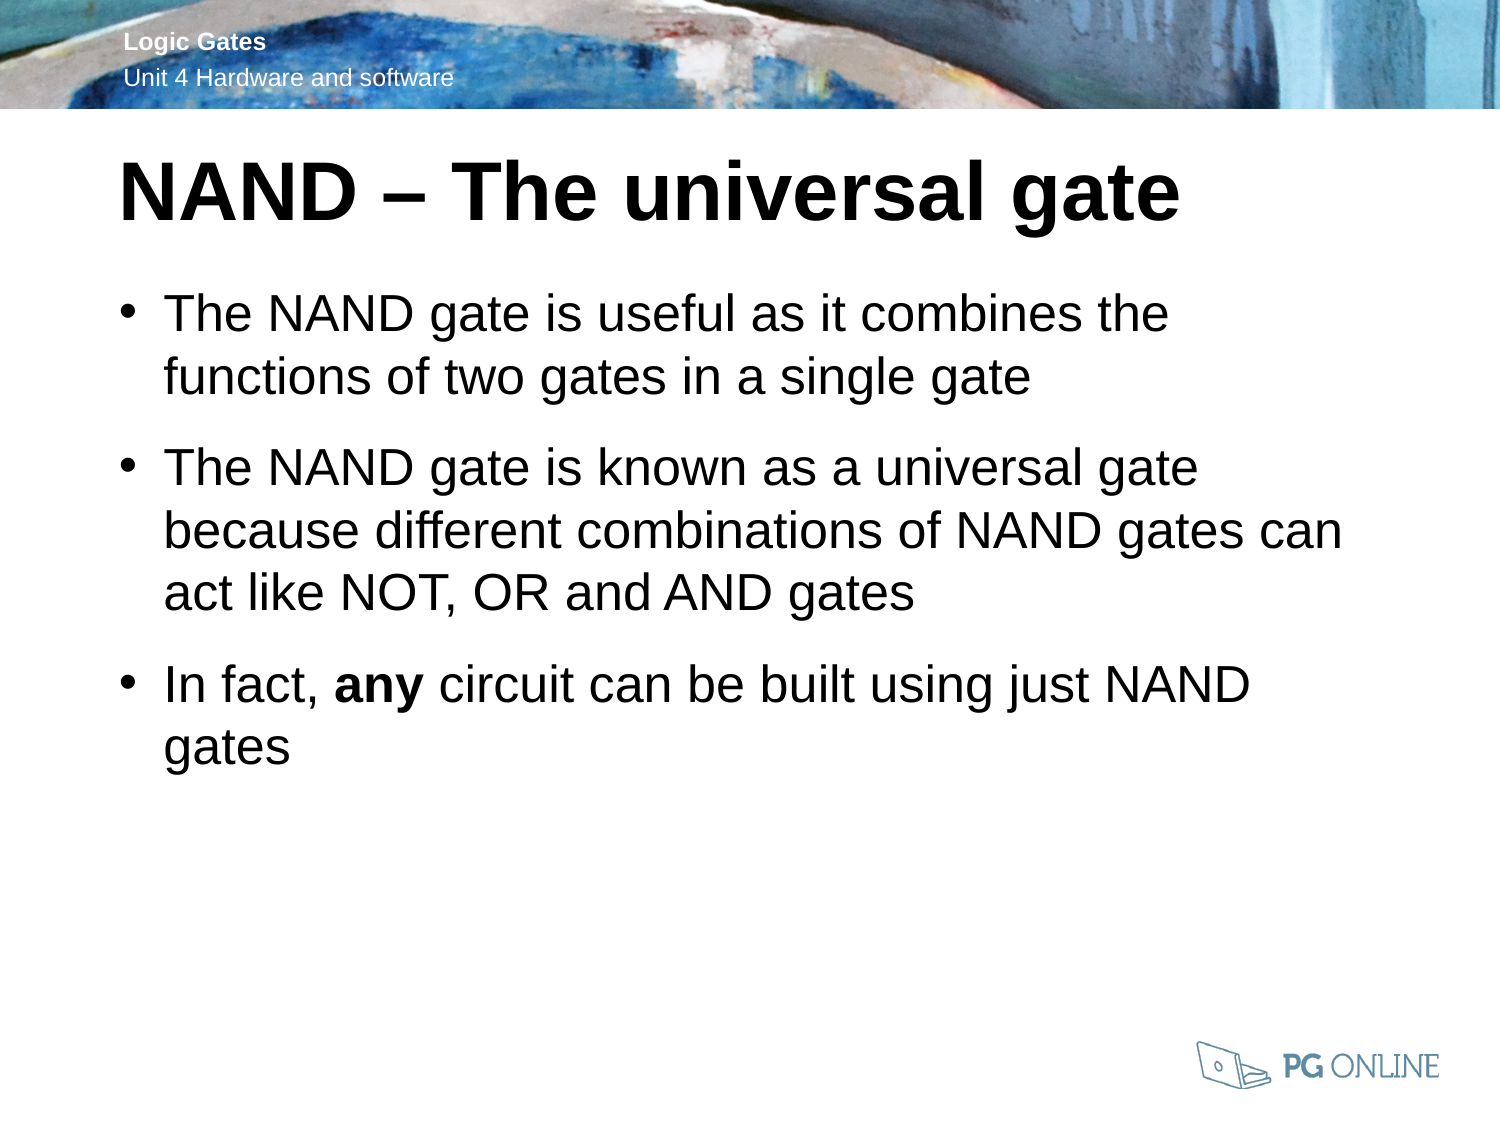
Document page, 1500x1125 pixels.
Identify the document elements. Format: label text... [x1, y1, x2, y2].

list The NAND gate is useful as it combines the functions of two gates in a single gate The NAND gate is known as a universal gate because different combinations of NAND gates can act like NOT, OR and AND gates In fact, any circuit can be built using just NAND gates [118, 279, 1398, 847]
list NAND – The universal gate [118, 148, 1401, 259]
picture [0, 0, 1500, 109]
